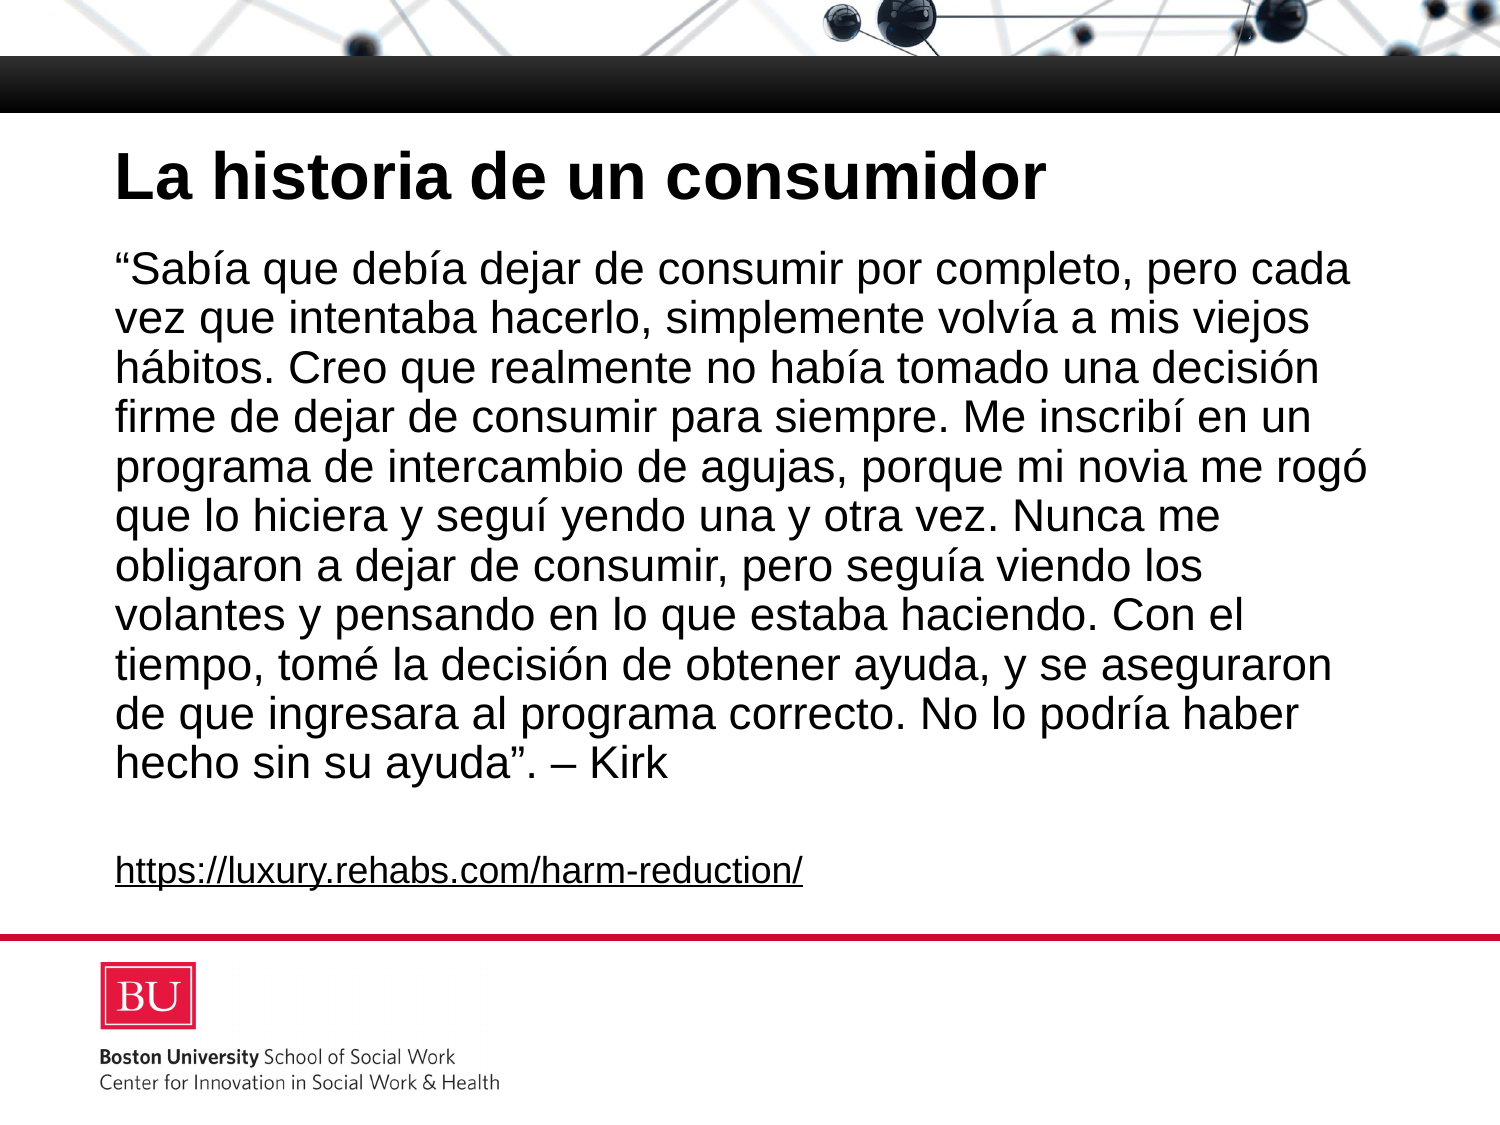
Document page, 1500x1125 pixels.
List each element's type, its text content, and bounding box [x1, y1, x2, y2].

picture [99, 962, 500, 1095]
title La historia de un consumidor [99, 125, 1400, 237]
picture [0, 0, 1500, 56]
list “Sabía que debía dejar de consumir por completo, pero cada vez que intentaba hacerlo, simplemente volvía a mis viejos hábitos. Creo que realmente no había tomado una decisión firme de dejar de consumir para siempre. Me inscribí en un programa de intercambio de agujas, porque mi novia me rogó que lo hiciera y seguí yendo una y otra vez. Nunca me obligaron a dejar de consumir, pero seguía viendo los volantes y pensando en lo que estaba haciendo. Con el tiempo, tomé la decisión de obtener ayuda, y se aseguraron de que ingresara al programa correcto. No lo podría haber hecho sin su ayuda”. – Kirk https://luxury.rehabs.com/harm-reduction/ [99, 237, 1400, 925]
